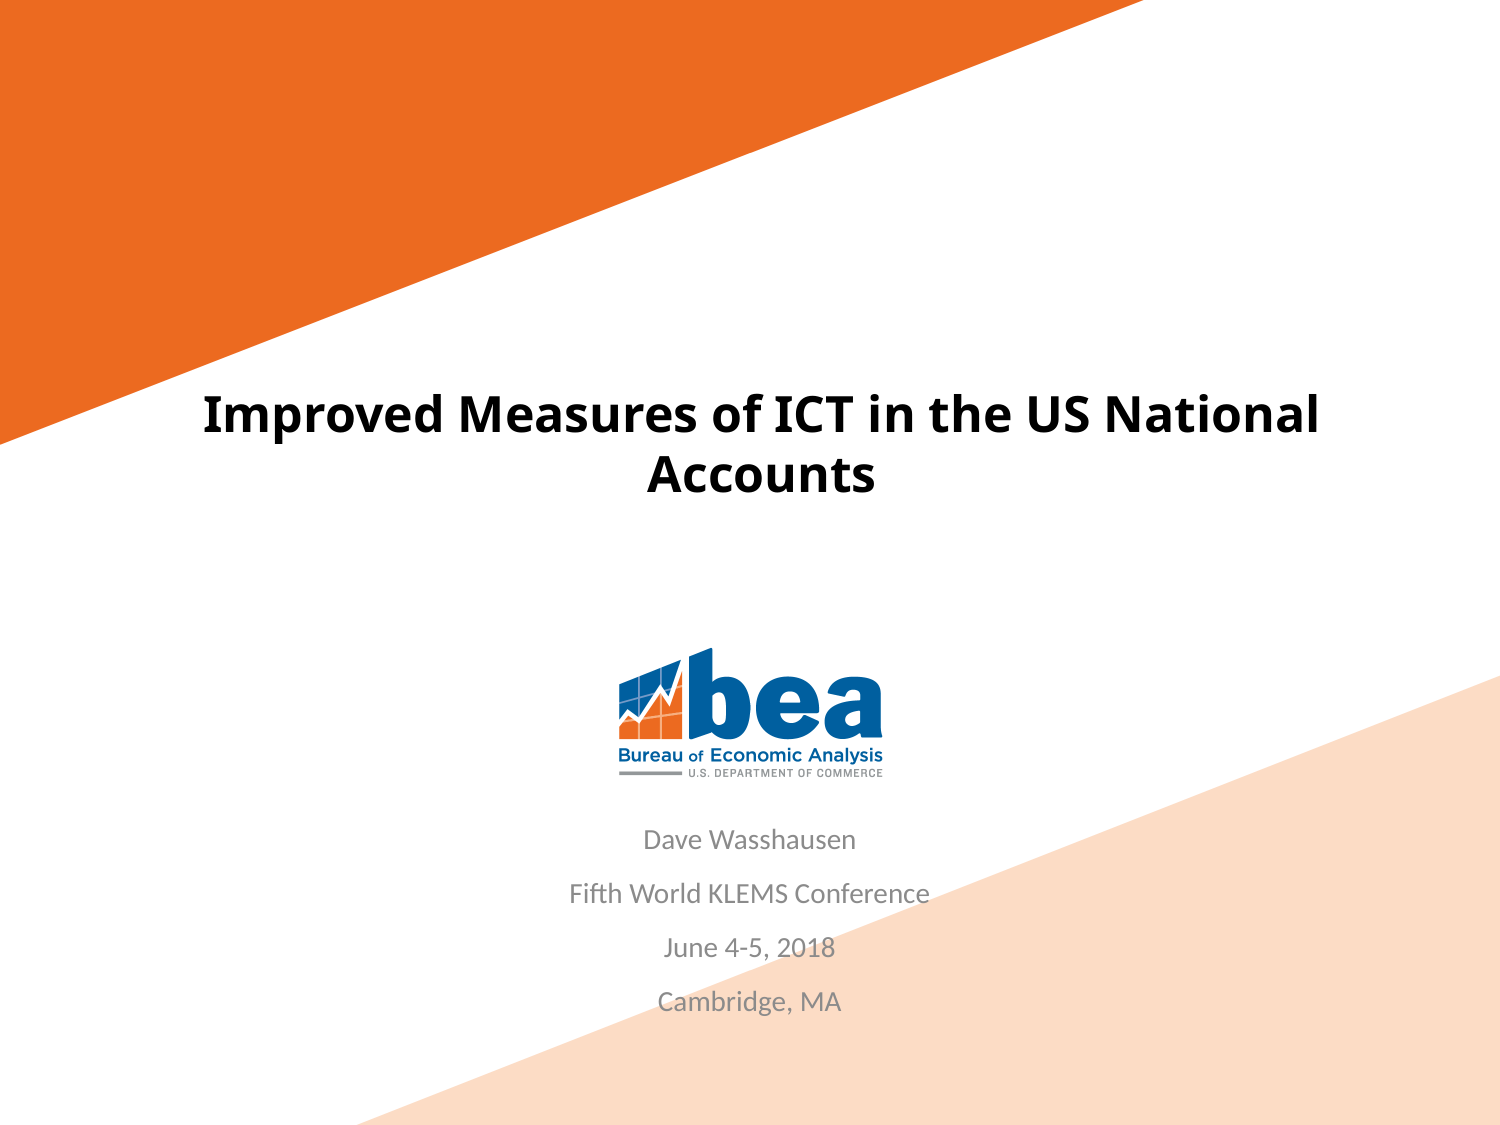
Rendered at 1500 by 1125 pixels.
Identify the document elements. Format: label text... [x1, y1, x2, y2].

title Improved Measures of ICT in the US National Accounts [87, 324, 1438, 438]
text_box Dave Wasshausen Fifth World KLEMS Conference June 4-5, 2018 Cambridge, MA [74, 787, 1425, 1050]
picture [0, 0, 1500, 1125]
